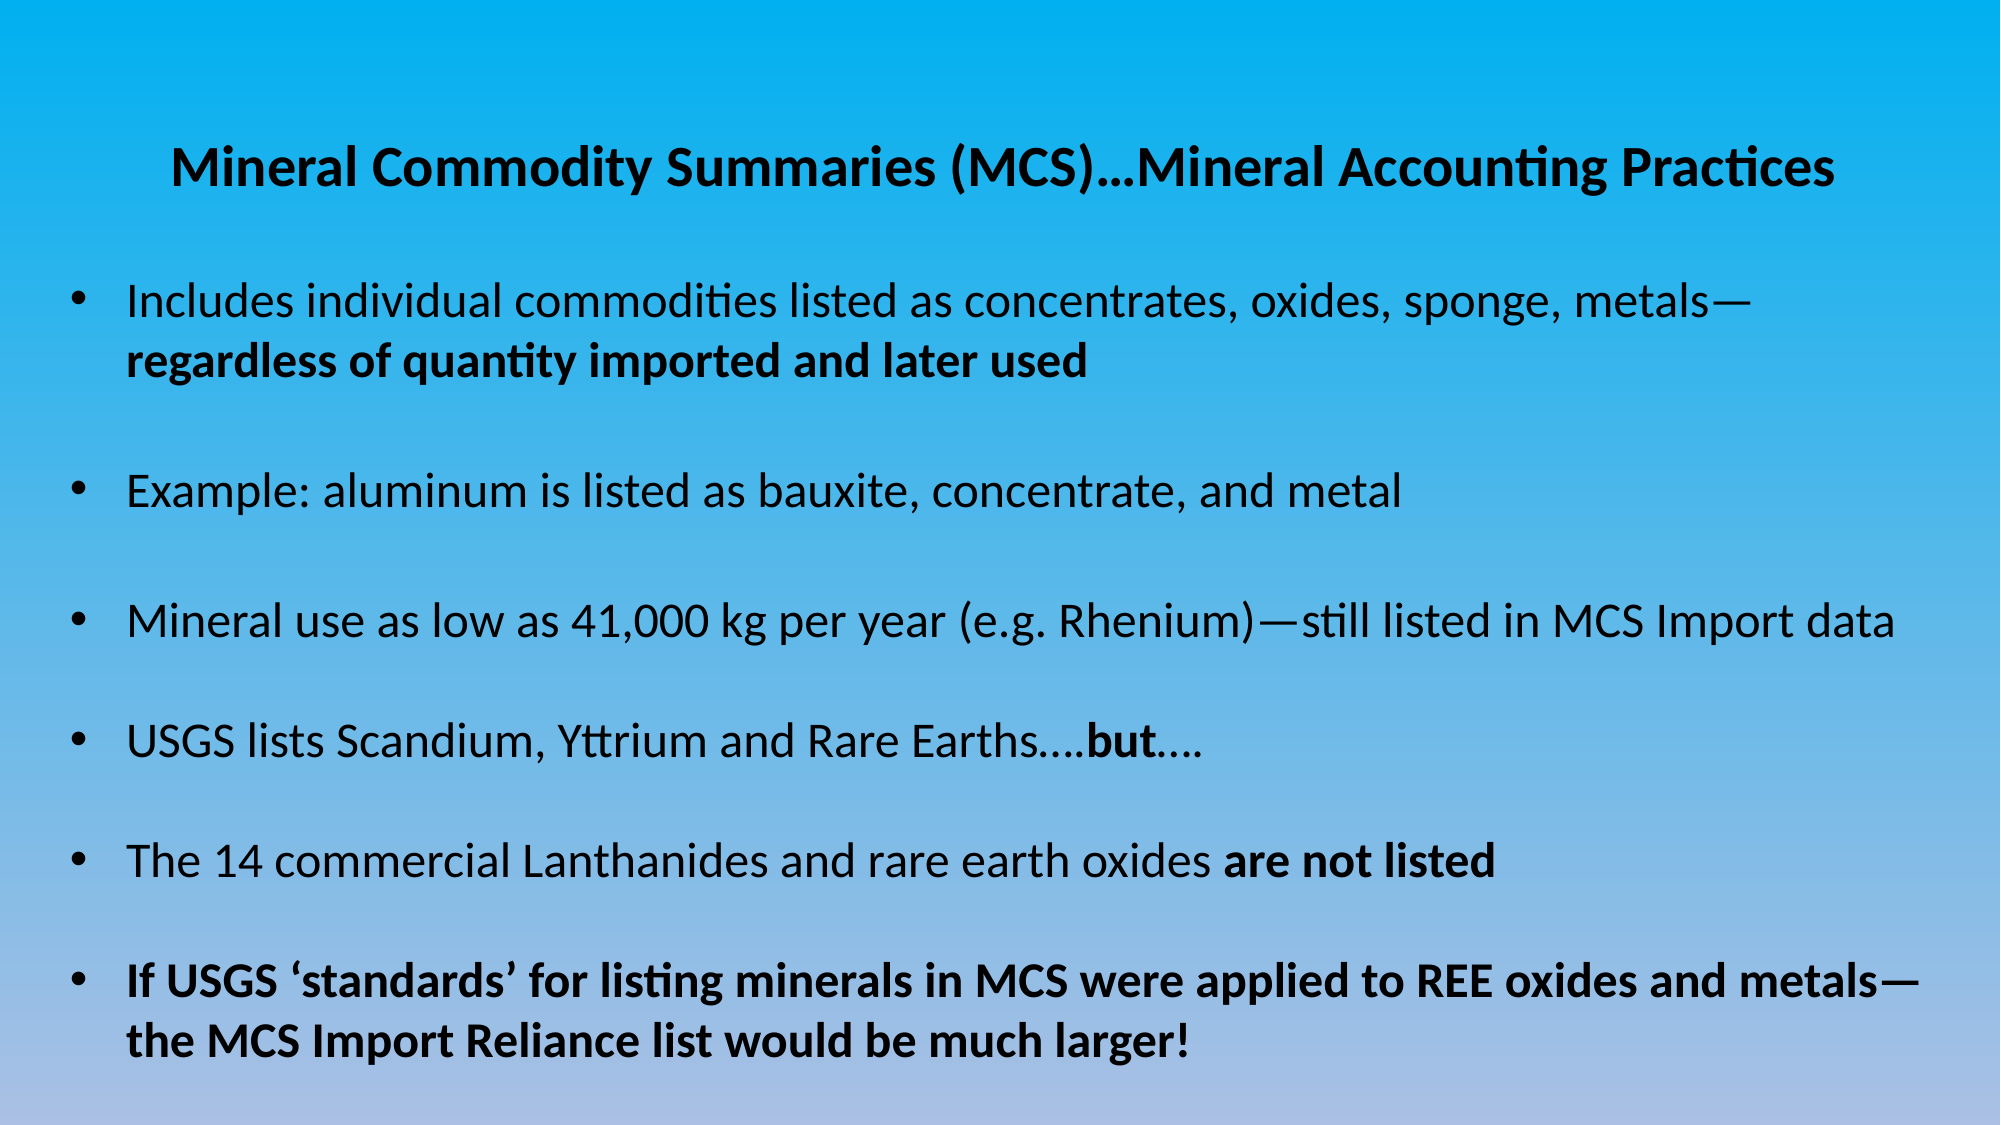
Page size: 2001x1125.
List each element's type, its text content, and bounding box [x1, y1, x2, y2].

text_box Mineral Commodity Summaries (MCS)…Mineral Accounting Practices Includes individual commodities listed as concentrates, oxides, sponge, metals—regardless of quantity imported and later used Example: aluminum is listed as bauxite, concentrate, and metal Mineral use as low as 41,000 kg per year (e.g. Rhenium)—still listed in MCS Import data USGS lists Scandium, Yttrium and Rare Earths….but…. The 14 commercial Lanthanides and rare earth oxides are not listed If USGS ‘standards’ for listing minerals in MCS were applied to REE oxides and metals—the MCS Import Reliance list would be much larger! [55, 50, 1952, 1125]
